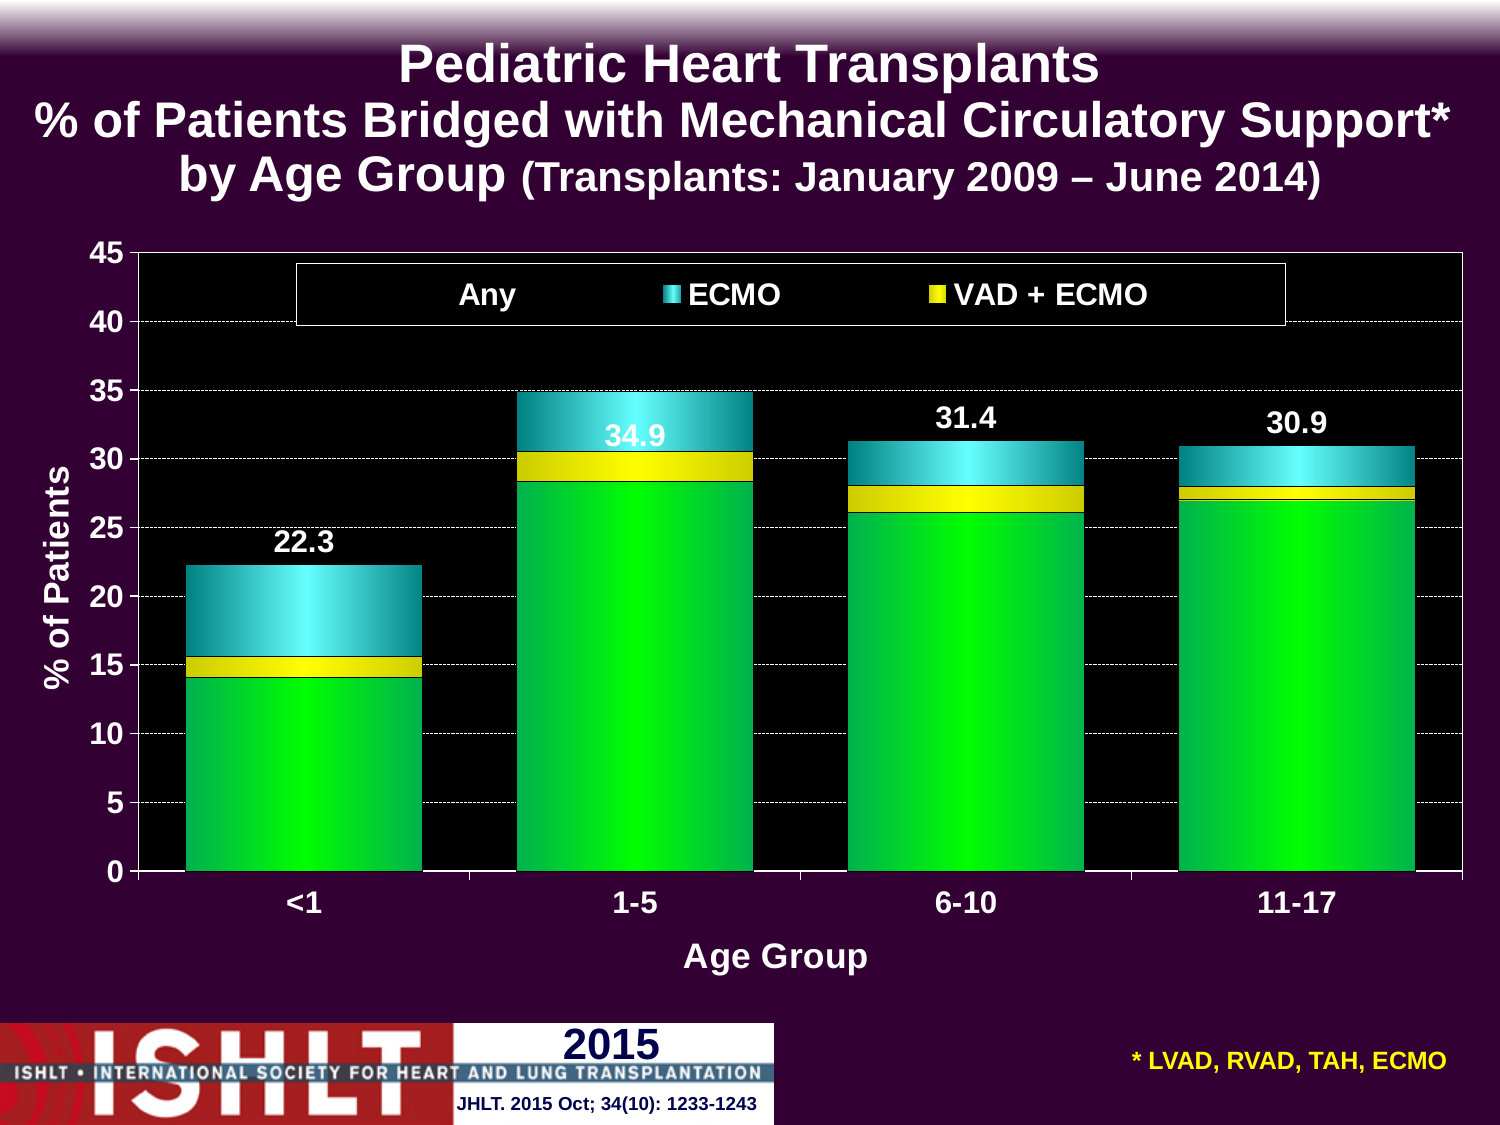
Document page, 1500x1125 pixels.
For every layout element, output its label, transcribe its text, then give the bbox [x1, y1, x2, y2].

chart [24, 224, 1476, 988]
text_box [0, 1007, 774, 1125]
text_box * LVAD, RVAD, TAH, ECMO [1074, 1037, 1463, 1083]
title Pediatric Heart Transplants % of Patients Bridged with Mechanical Circulatory Support* by Age Group (Transplants: January 2009 – June 2014) [0, 49, 1500, 238]
